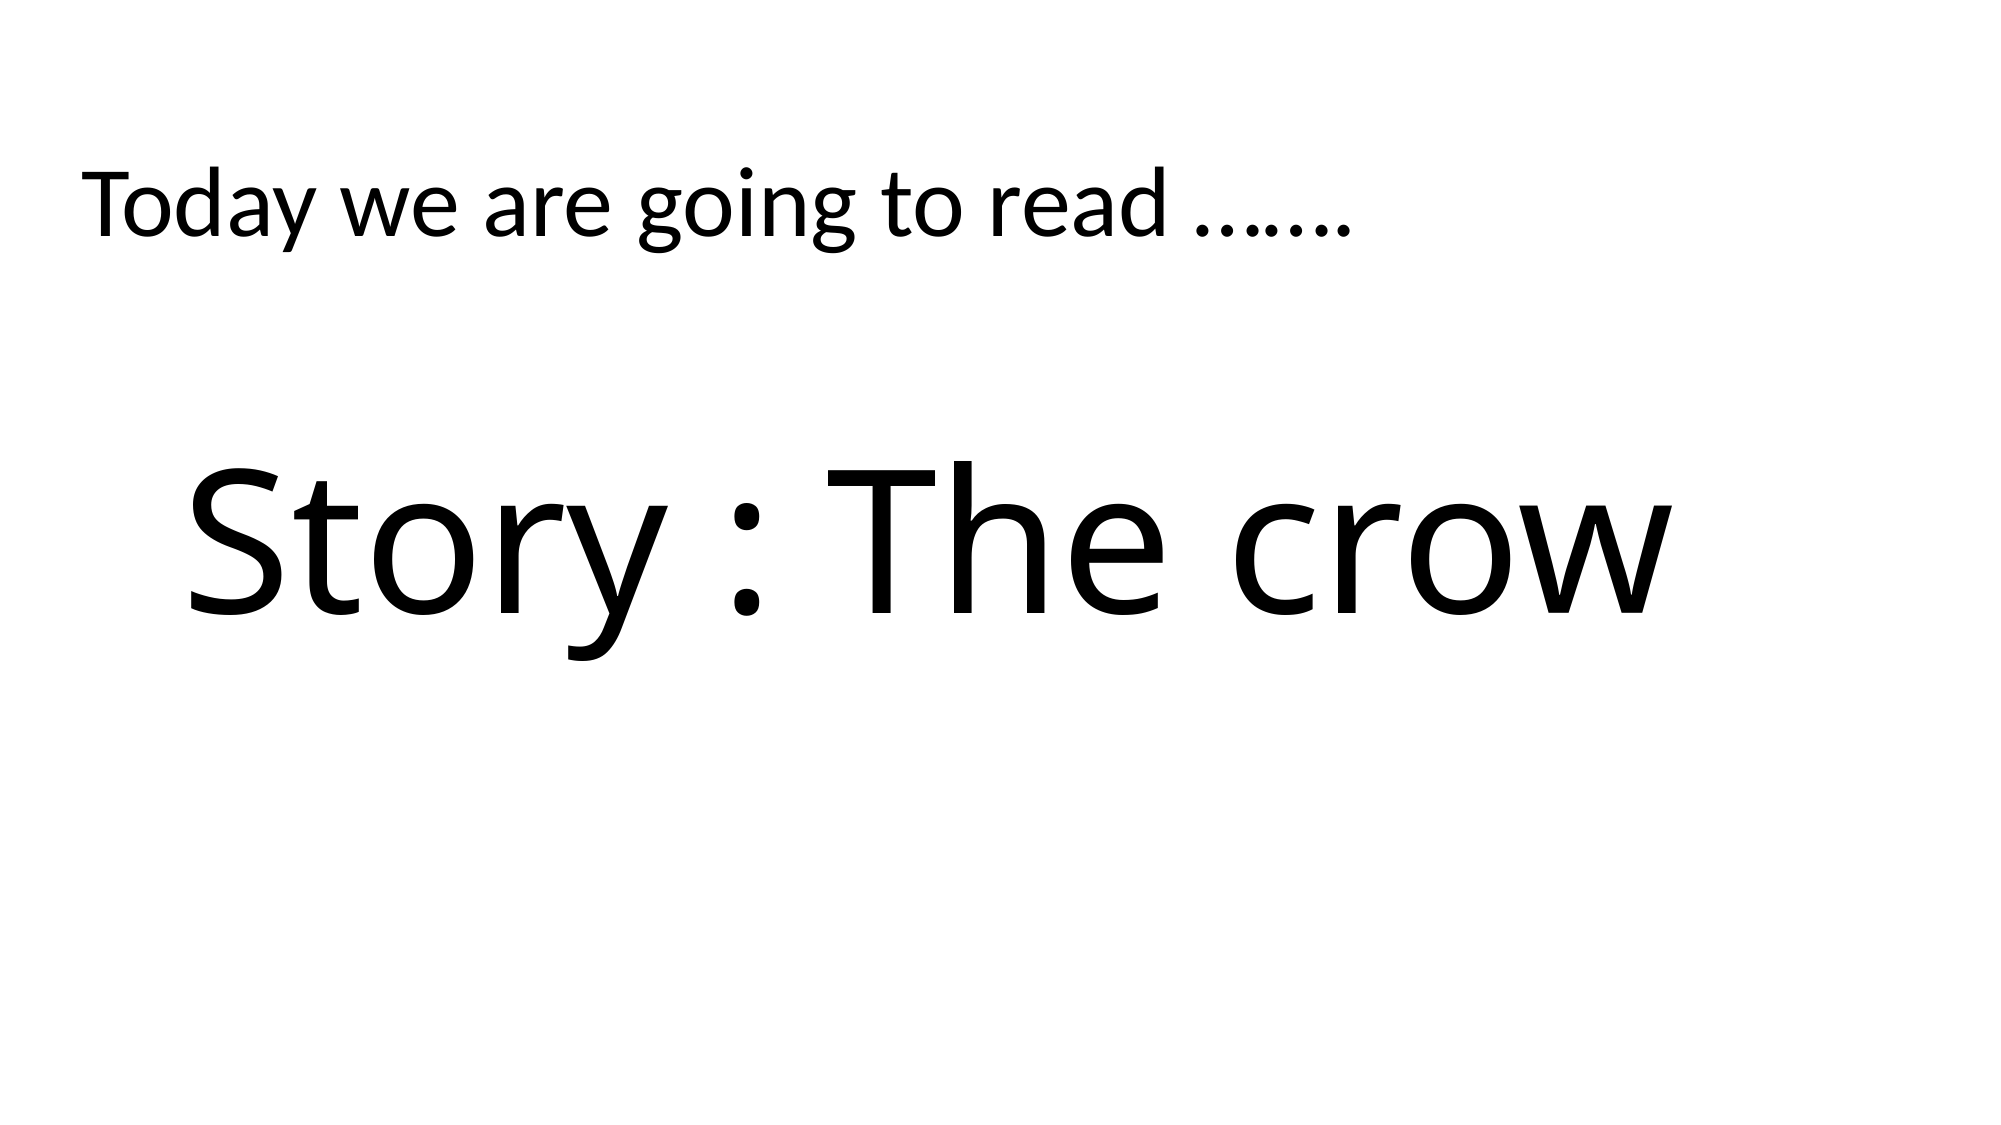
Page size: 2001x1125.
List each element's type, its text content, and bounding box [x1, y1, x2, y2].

text_box Story : The crow [166, 406, 1803, 661]
text_box Today we are going to read ……. [66, 129, 1565, 264]
